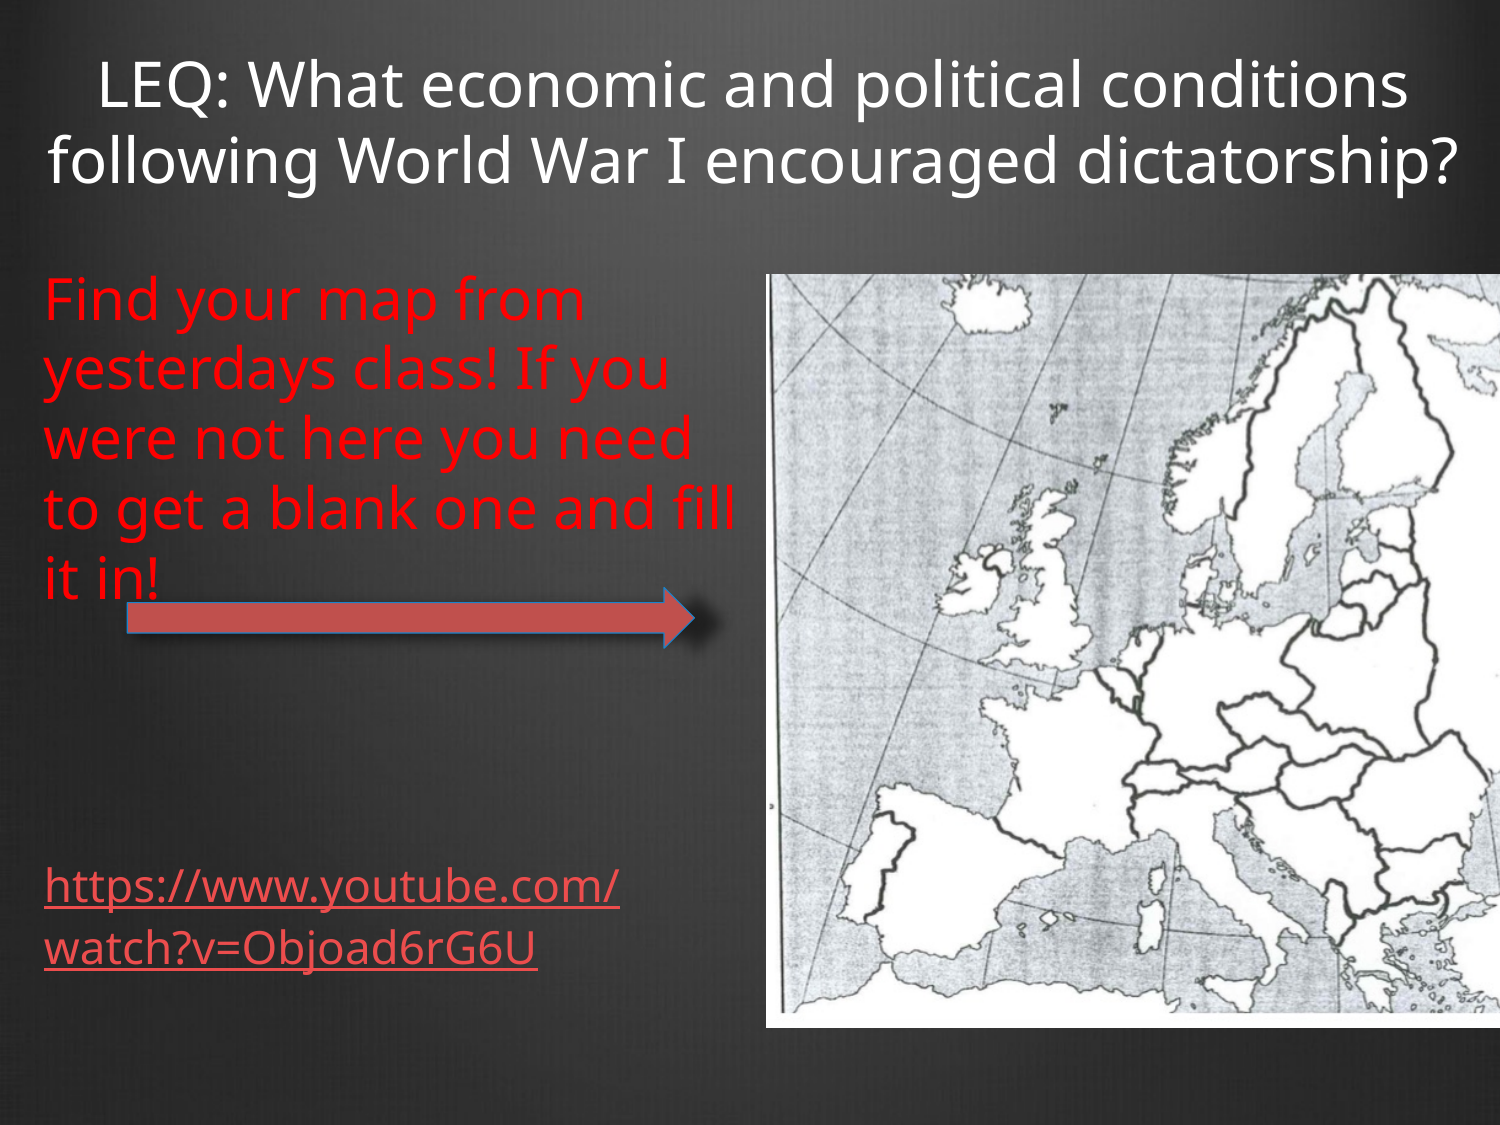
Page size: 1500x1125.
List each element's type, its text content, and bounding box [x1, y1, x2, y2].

text_box [126, 586, 695, 649]
picture [766, 274, 1500, 1028]
list Find your map from yesterdays class! If you were not here you need to get a blank one and fill it in! https://www.youtube.com/watch?v=Objoad6rG6U [28, 254, 767, 1059]
title LEQ: What economic and political conditions following World War I encouraged dictatorship? [28, 2, 1479, 237]
